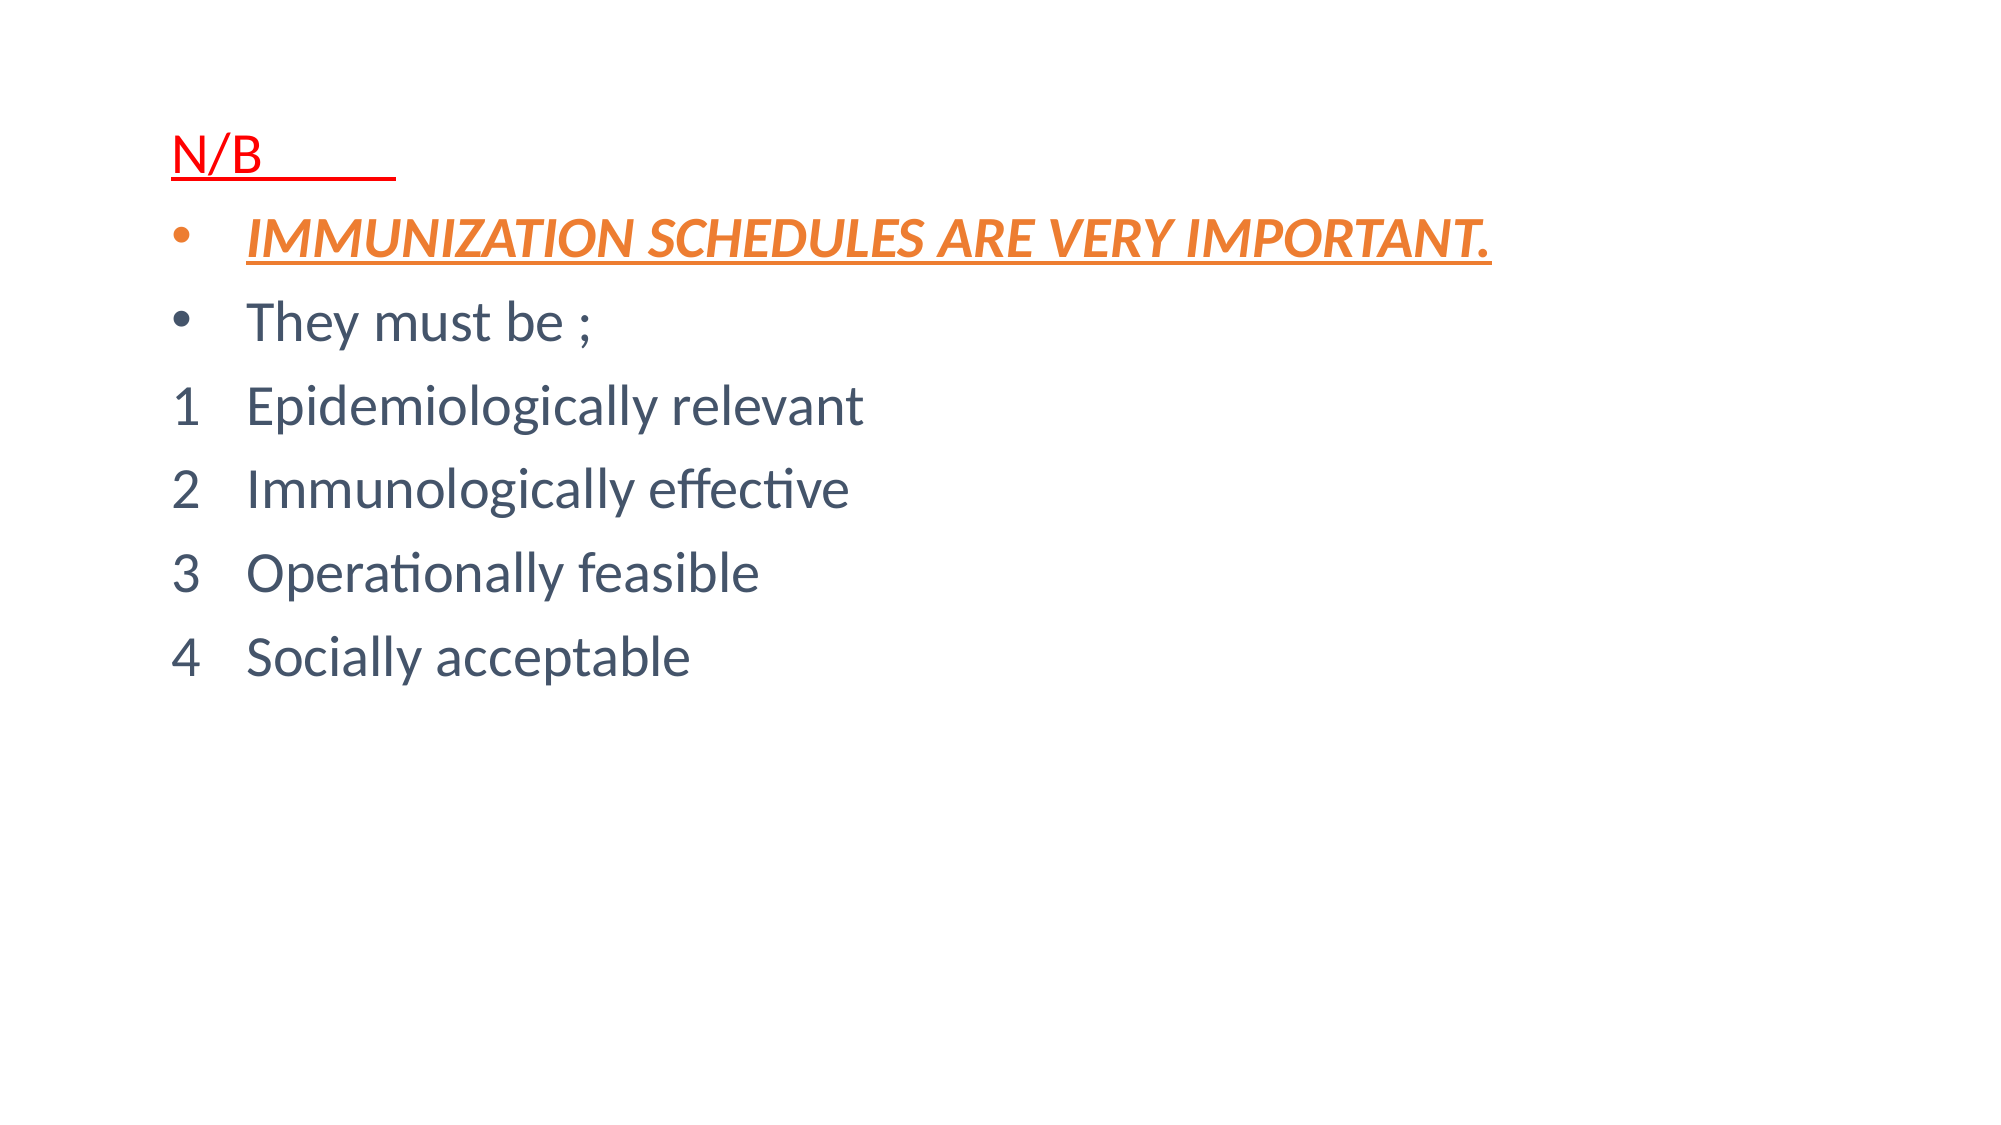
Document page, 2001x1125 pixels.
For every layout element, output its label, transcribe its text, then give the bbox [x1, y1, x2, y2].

list N/B IMMUNIZATION SCHEDULES ARE VERY IMPORTANT. They must be ; Epidemiologically relevant Immunologically effective Operationally feasible Socially acceptable [156, 115, 1882, 830]
